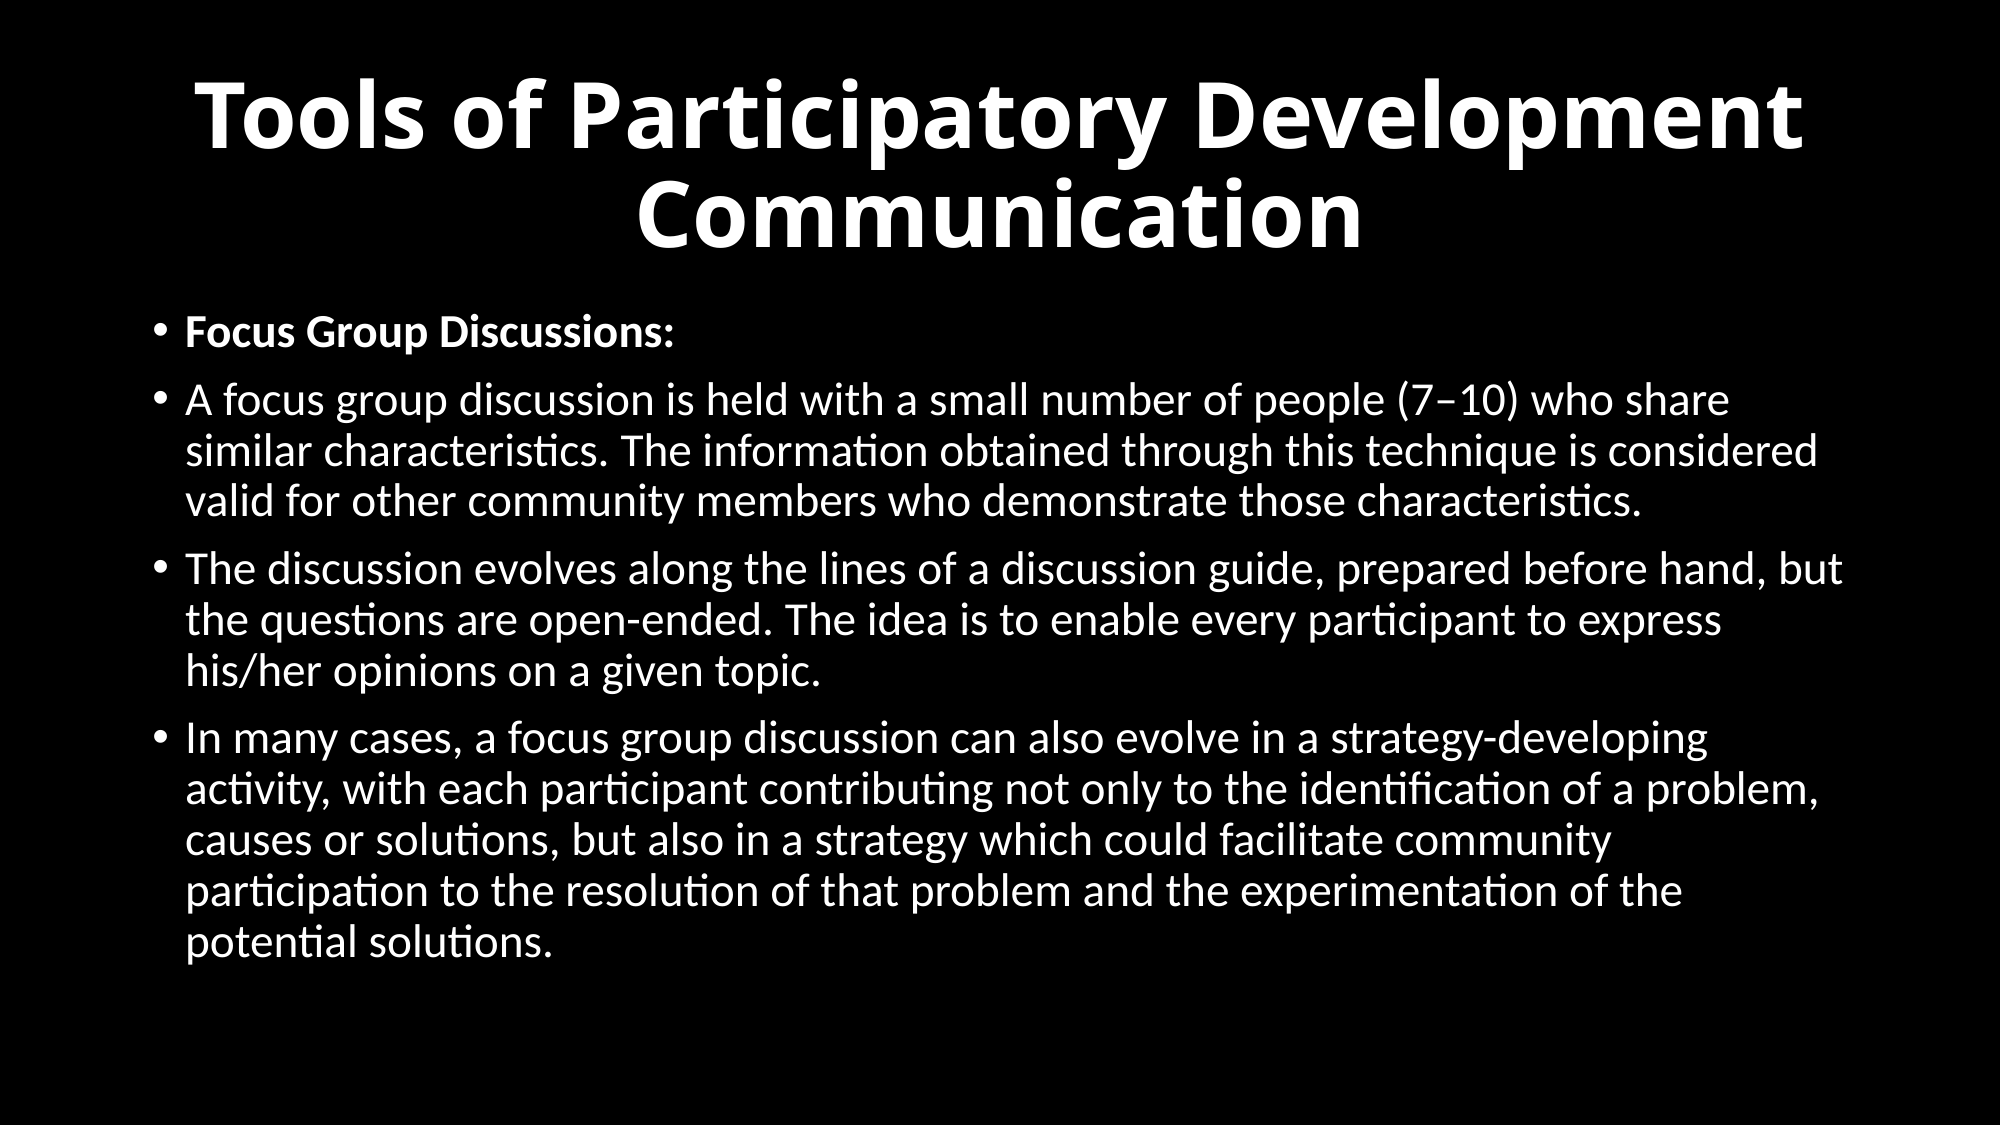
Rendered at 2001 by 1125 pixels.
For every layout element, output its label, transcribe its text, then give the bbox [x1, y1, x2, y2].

list Focus Group Discussions: A focus group discussion is held with a small number of people (7–10) who share similar characteristics. The information obtained through this technique is considered valid for other community members who demonstrate those characteristics. The discussion evolves along the lines of a discussion guide, prepared before hand, but the questions are open-ended. The idea is to enable every participant to express his/her opinions on a given topic. In many cases, a focus group discussion can also evolve in a strategy-developing activity, with each participant contributing not only to the identification of a problem, causes or solutions, but also in a strategy which could facilitate community participation to the resolution of that problem and the experimentation of the potential solutions. [137, 299, 1863, 1014]
title Tools of Participatory Development Communication [137, 59, 1863, 278]
